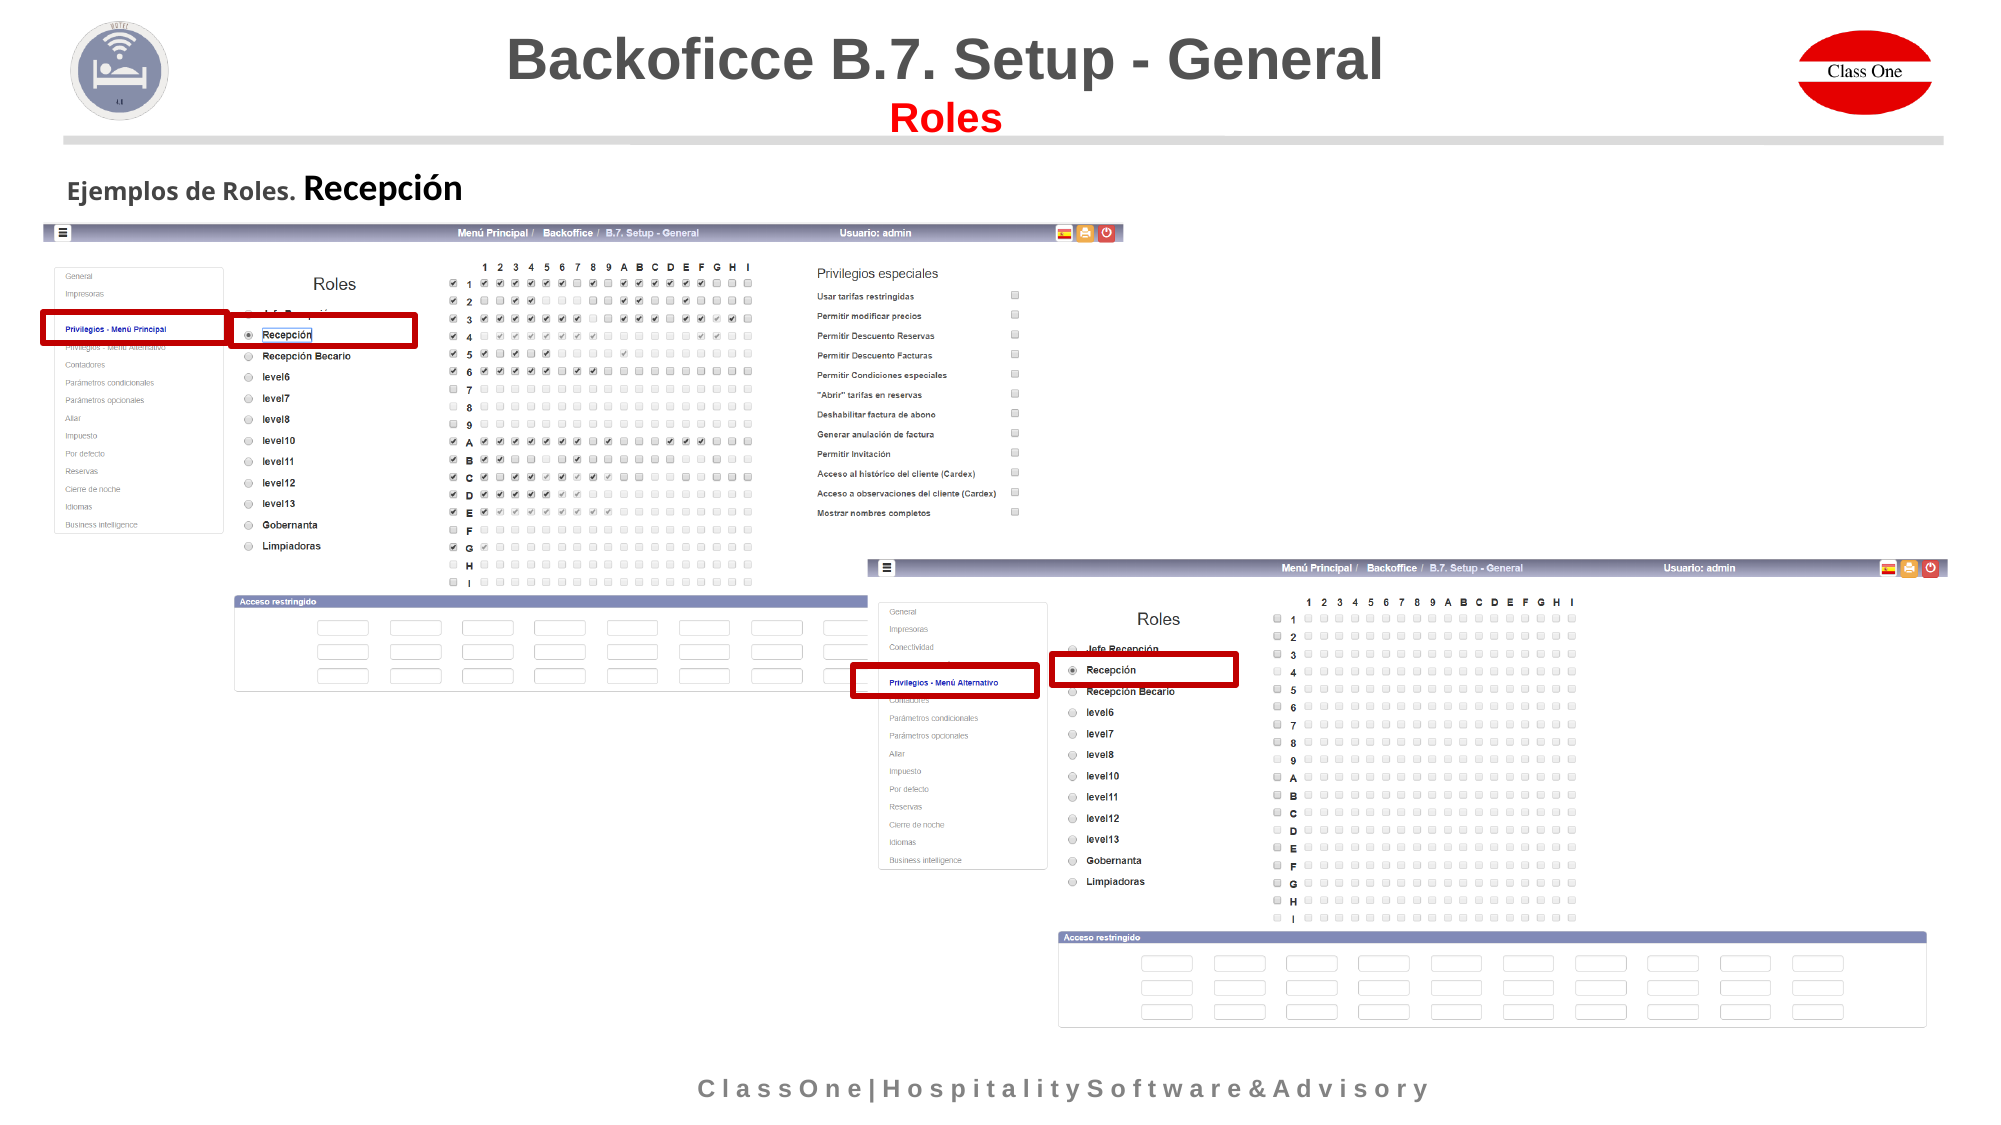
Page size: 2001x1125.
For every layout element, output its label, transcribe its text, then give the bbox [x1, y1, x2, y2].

text_box Ejemplos de Roles. Recepción [51, 155, 1905, 216]
text_box [63, 135, 1944, 146]
picture [66, 17, 172, 124]
picture [1789, 26, 1939, 123]
picture [43, 222, 1948, 1033]
text_box C l a s s O n e | H o s p i t a l i t y S o f t w a r e & A d v i s o r y [682, 1065, 1445, 1110]
text_box Backoficce B.7. Setup - General Roles [392, 21, 1500, 135]
